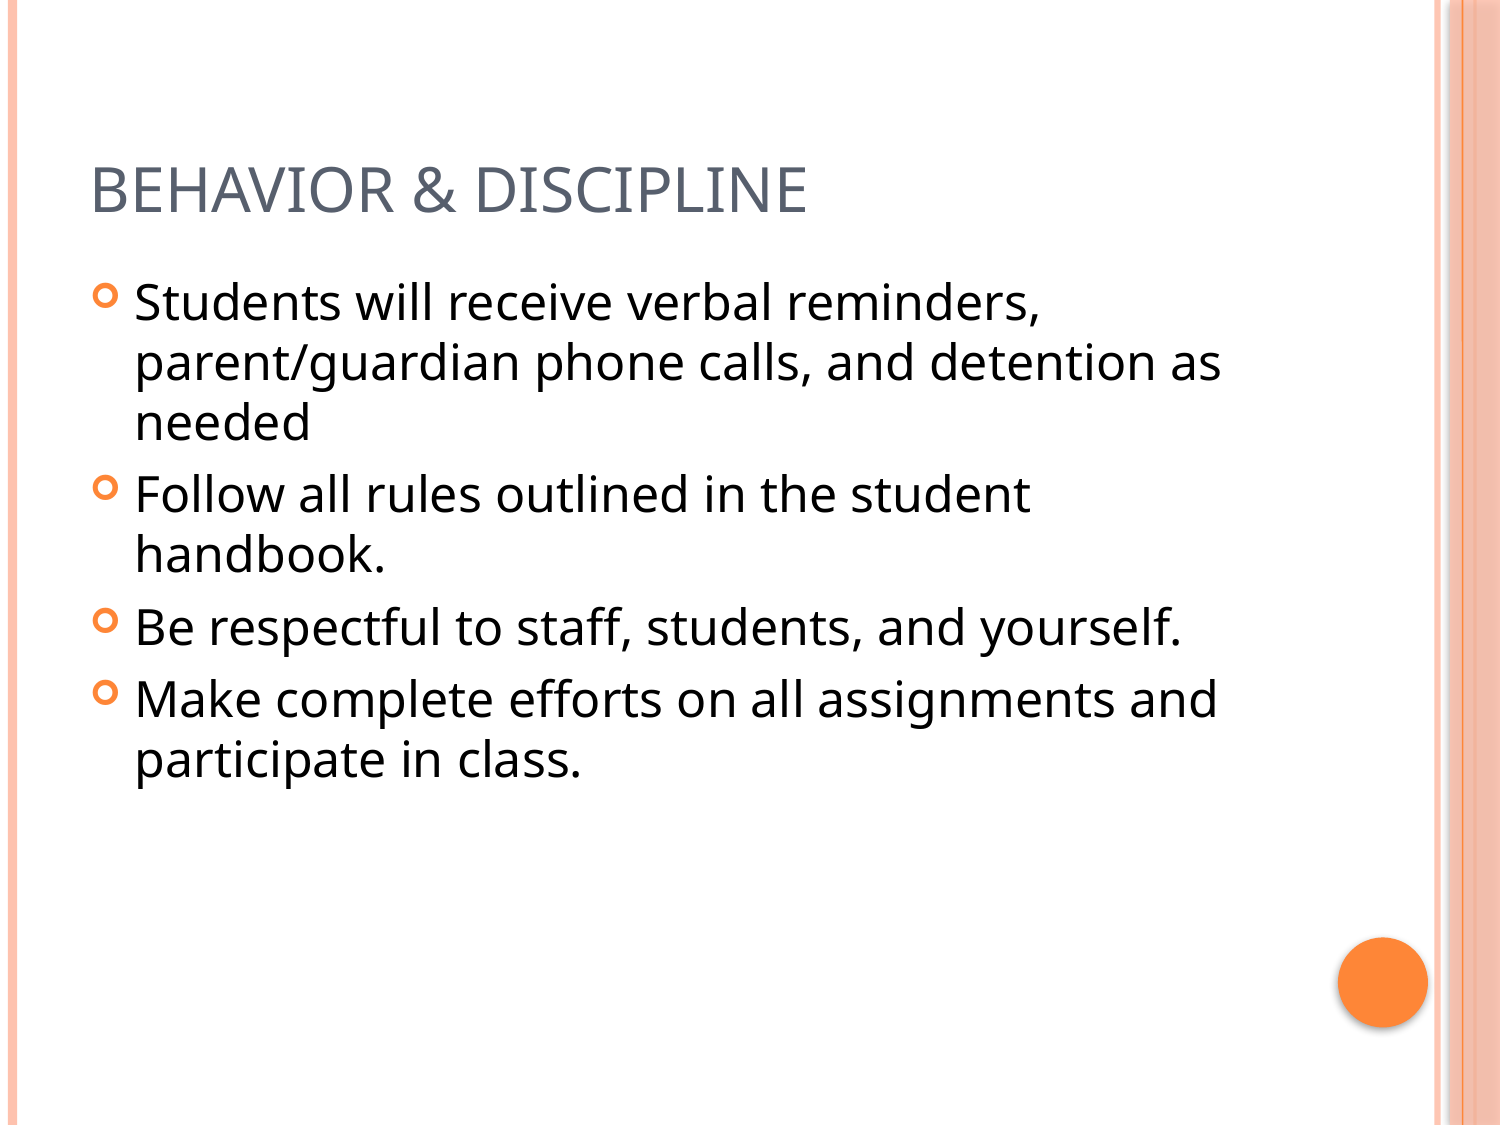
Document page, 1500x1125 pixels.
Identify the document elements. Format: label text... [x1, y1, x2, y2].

title Behavior & Discipline [75, 45, 1300, 233]
list Students will receive verbal reminders, parent/guardian phone calls, and detention as needed Follow all rules outlined in the student handbook. Be respectful to staff, students, and yourself. Make complete efforts on all assignments and participate in class. [75, 262, 1300, 1062]
